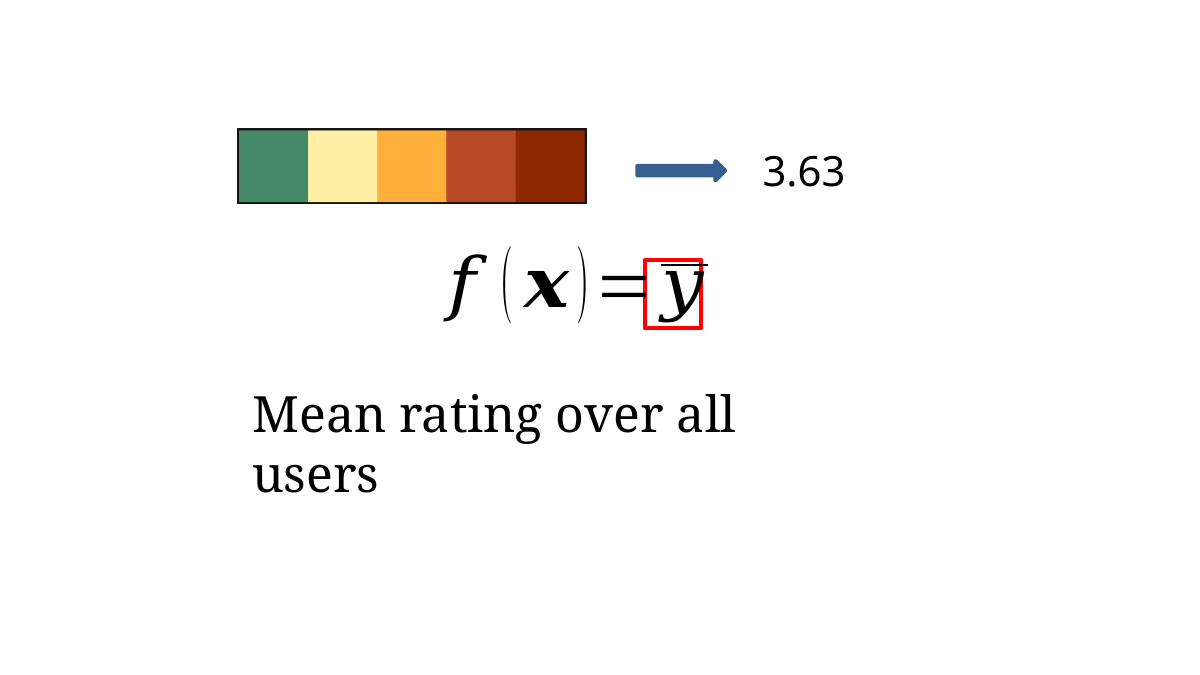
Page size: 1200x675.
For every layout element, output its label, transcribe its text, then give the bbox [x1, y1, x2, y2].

text_box [635, 159, 728, 183]
picture [237, 128, 587, 204]
text_box 3.63 [747, 137, 876, 203]
text_box Mean rating over all users [237, 374, 891, 543]
text_box [643, 258, 703, 330]
